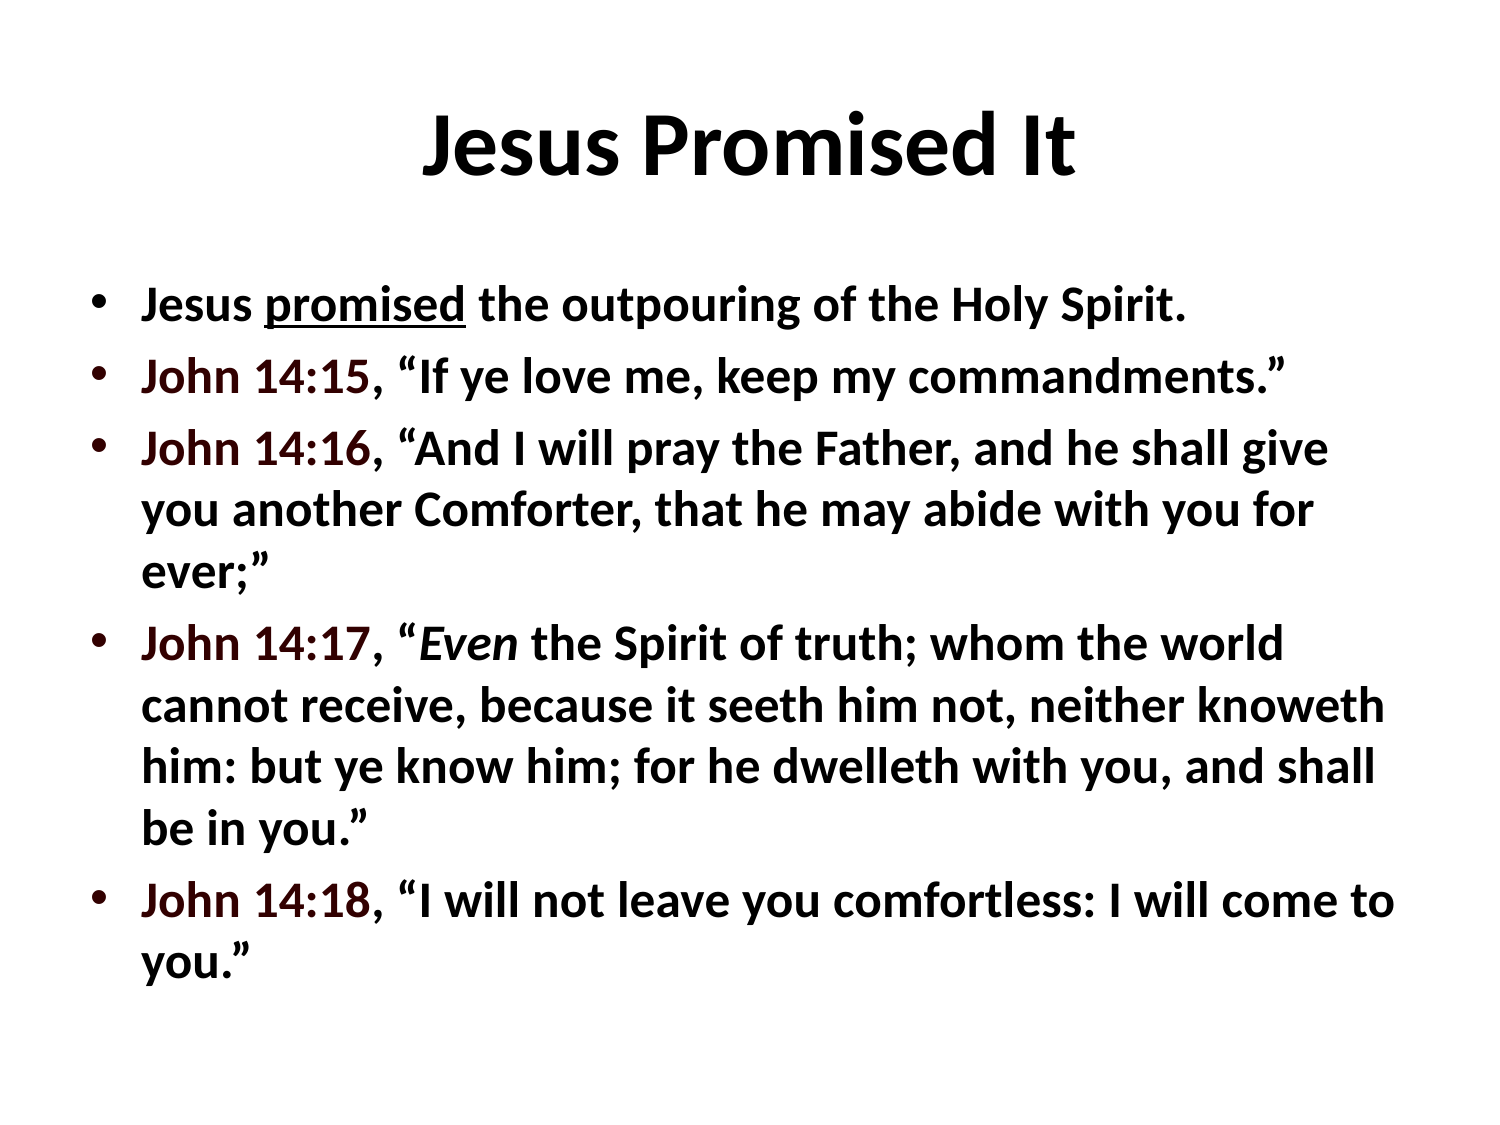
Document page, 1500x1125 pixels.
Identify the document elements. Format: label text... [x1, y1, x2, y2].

list Jesus promised the outpouring of the Holy Spirit. John 14:15, “If ye love me, keep my commandments.” John 14:16, “And I will pray the Father, and he shall give you another Comforter, that he may abide with you for ever;” John 14:17, “Even the Spirit of truth; whom the world cannot receive, because it seeth him not, neither knoweth him: but ye know him; for he dwelleth with you, and shall be in you.” John 14:18, “I will not leave you comfortless: I will come to you.” [75, 262, 1425, 1005]
title Jesus Promised It [75, 45, 1425, 233]
